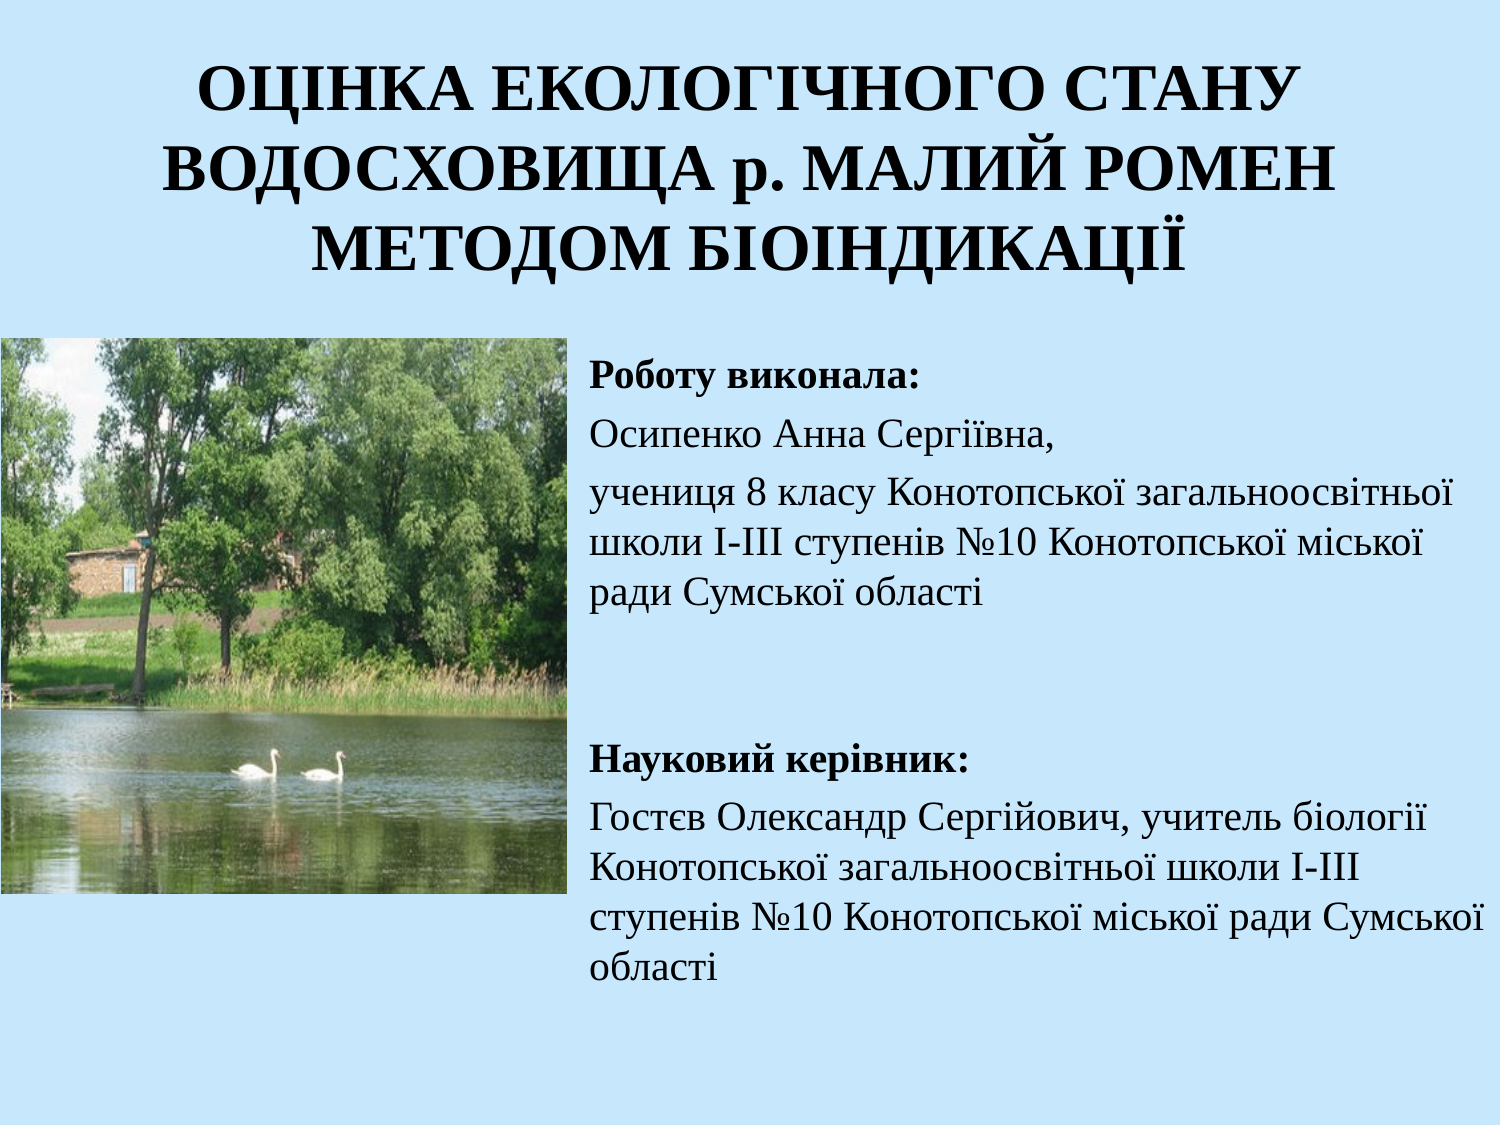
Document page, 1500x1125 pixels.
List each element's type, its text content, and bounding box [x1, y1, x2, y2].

picture [0, 337, 568, 894]
title ОЦІНКА ЕКОЛОГІЧНОГО СТАНУ ВОДОСХОВИЩА р. МАЛИЙ РОМЕН МЕТОДОМ БІОІНДИКАЦІЇ [0, 34, 1500, 294]
list Роботу виконала: Осипенко Анна Сергіївна, учениця 8 класу Конотопської загальноосвітньої школи І-ІІІ ступенів №10 Конотопської міської ради Сумської області Науковий керівник: Гостєв Олександр Сергійович, учитель біології Конотопської загальноосвітньої школи І-ІІІ ступенів №10 Конотопської міської ради Сумської області [573, 339, 1500, 1067]
